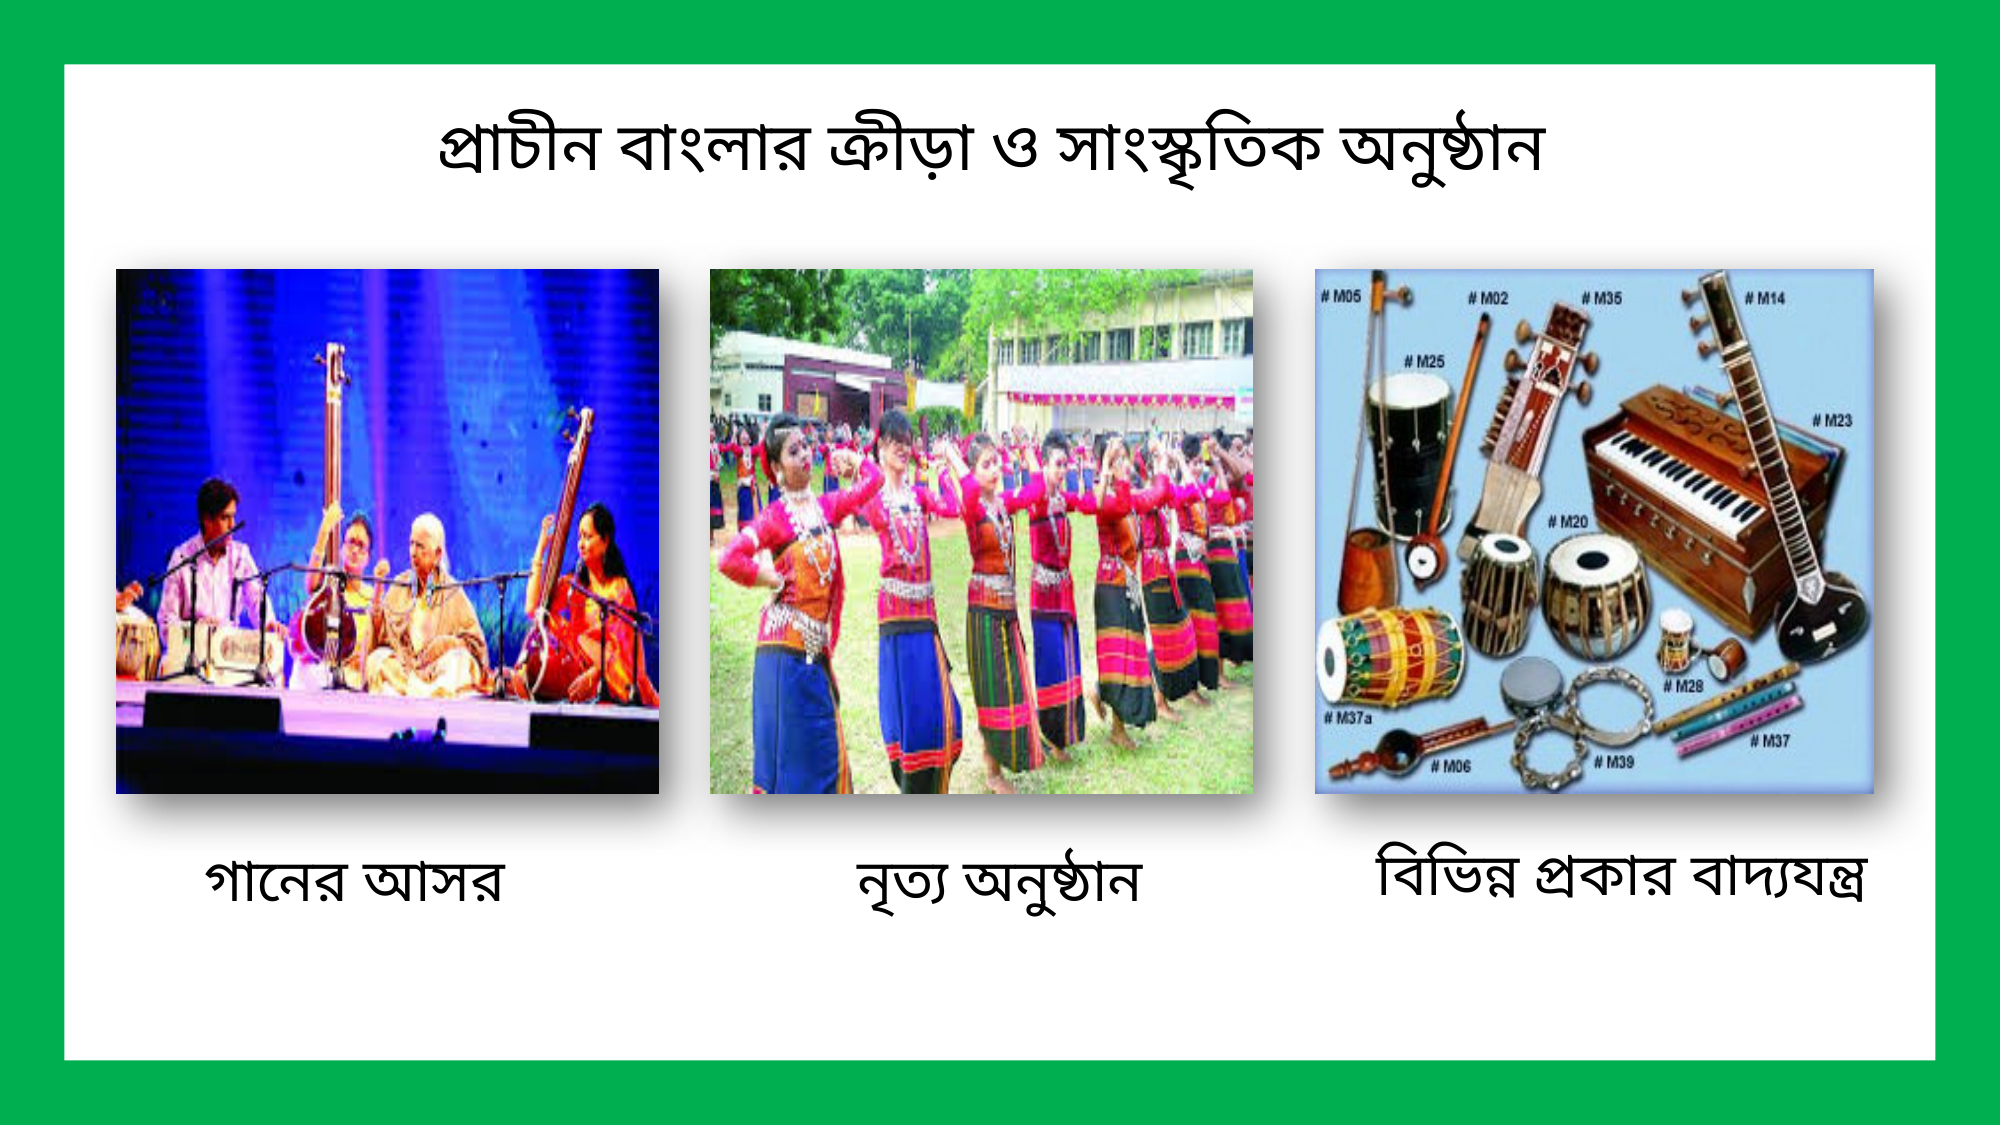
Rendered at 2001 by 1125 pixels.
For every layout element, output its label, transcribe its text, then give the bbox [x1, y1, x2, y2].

picture [116, 269, 659, 795]
picture [710, 269, 1253, 795]
text_box বিভিন্ন প্রকার বাদ্যযন্ত্র [1358, 829, 1902, 915]
text_box গানের আসর [116, 835, 594, 921]
picture [1315, 269, 1874, 795]
text_box [0, 0, 2000, 1125]
text_box প্রাচীন বাংলার ক্রীড়া ও সাংস্কৃতিক অনুষ্ঠান [57, 96, 1943, 192]
text_box নৃত্য অনুষ্ঠান [761, 835, 1239, 921]
